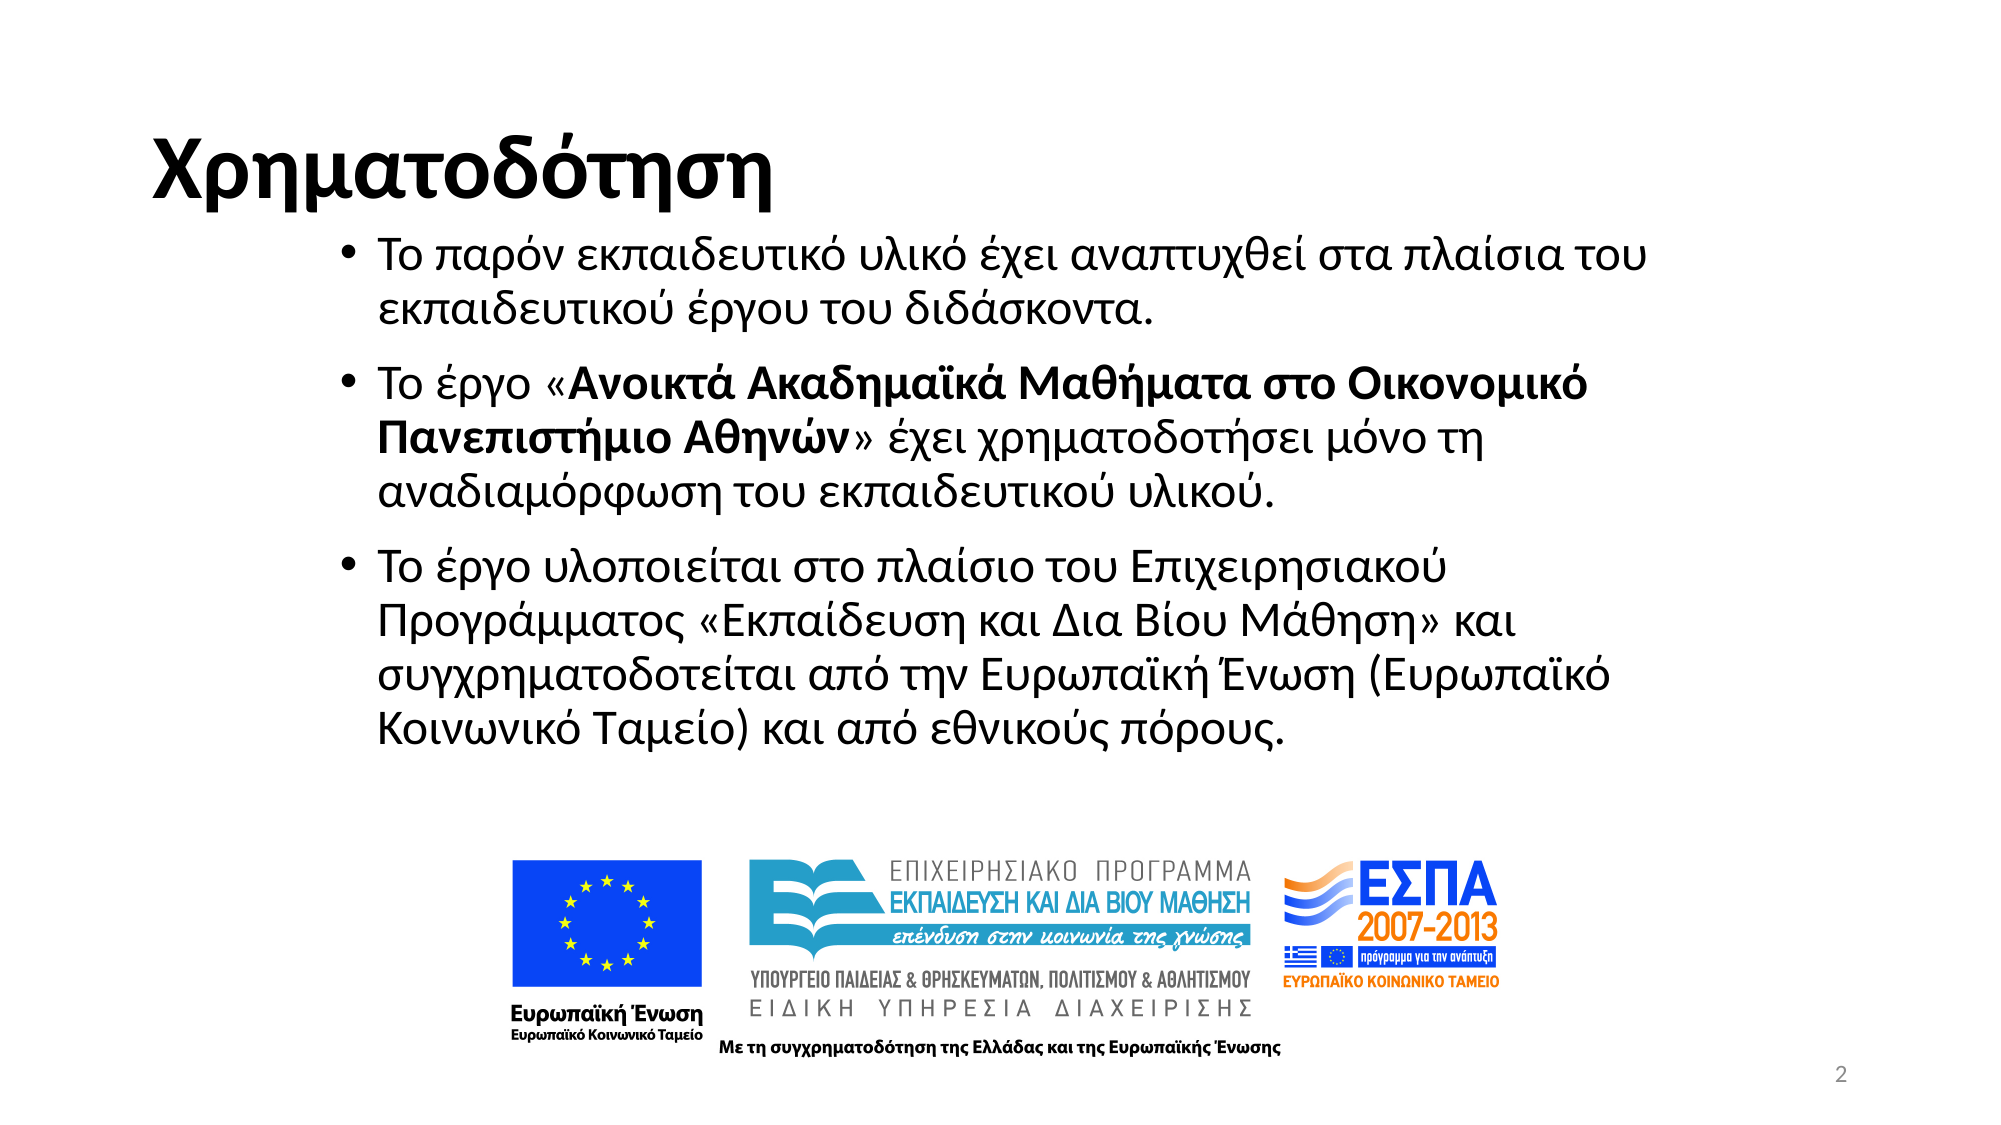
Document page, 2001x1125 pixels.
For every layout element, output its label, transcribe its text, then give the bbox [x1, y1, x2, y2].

slide_number 2 [1412, 1042, 1863, 1103]
list Το παρόν εκπαιδευτικό υλικό έχει αναπτυχθεί στα πλαίσια του εκπαιδευτικού έργου του διδάσκοντα. Το έργο «Ανοικτά Ακαδημαϊκά Μαθήματα στο Οικονομικό Πανεπιστήμιο Αθηνών» έχει χρηματοδοτήσει μόνο τη αναδιαμόρφωση του εκπαιδευτικού υλικού. Το έργο υλοποιείται στο πλαίσιο του Επιχειρησιακού Προγράμματος «Εκπαίδευση και Δια Βίου Μάθηση» και συγχρηματοδοτείται από την Ευρωπαϊκή Ένωση (Ευρωπαϊκό Κοινωνικό Ταμείο) και από εθνικούς πόρους. [324, 219, 1675, 963]
title Χρηματοδότηση [137, 59, 1863, 278]
picture [468, 829, 1532, 1083]
